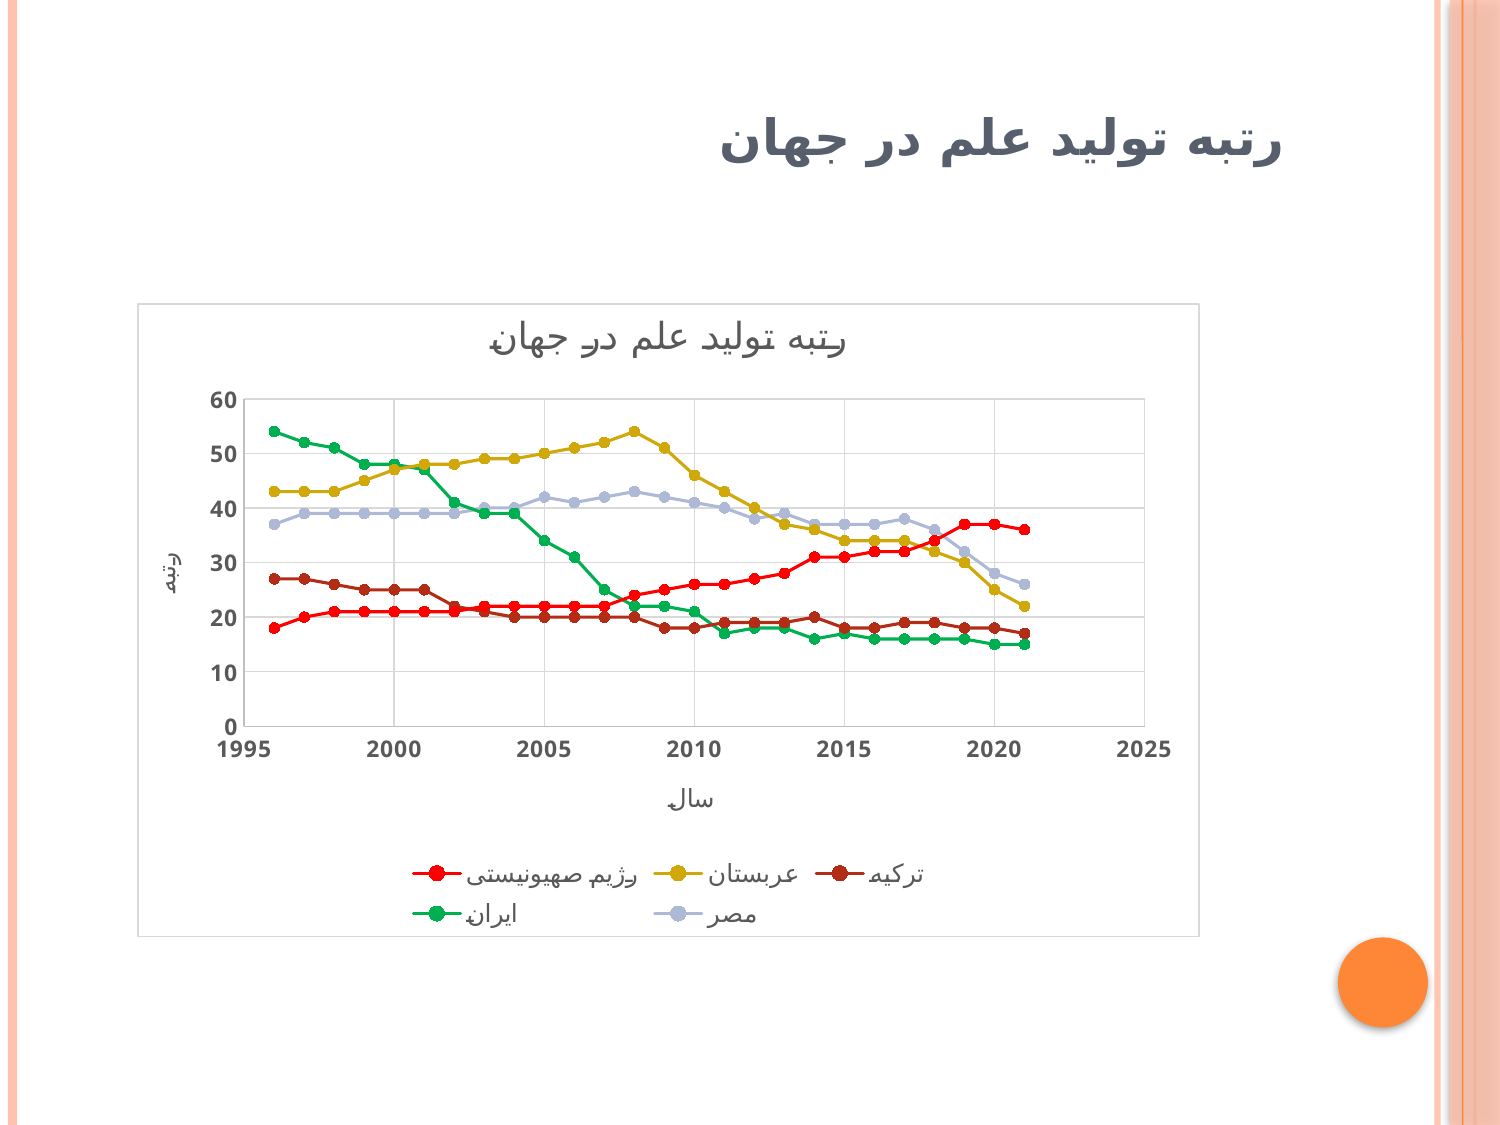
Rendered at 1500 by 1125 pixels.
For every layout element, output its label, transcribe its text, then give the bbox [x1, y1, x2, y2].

chart [136, 302, 1201, 938]
title رتبه تولید علم در جهان [75, 45, 1300, 233]
